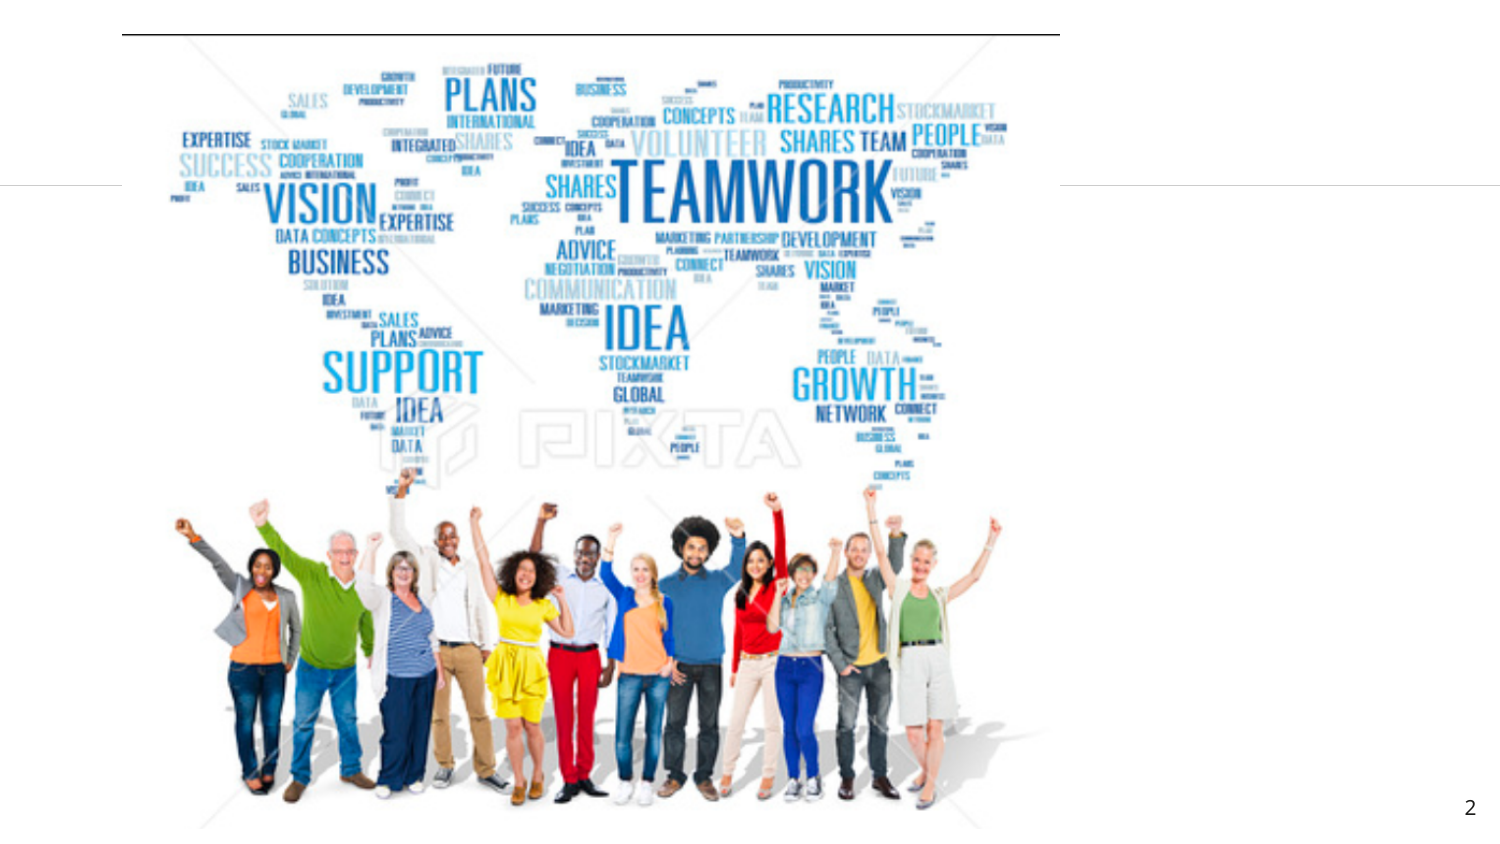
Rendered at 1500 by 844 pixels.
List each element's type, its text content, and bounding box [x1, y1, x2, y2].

picture [122, 34, 1060, 829]
slide_number 2 [1401, 779, 1492, 844]
